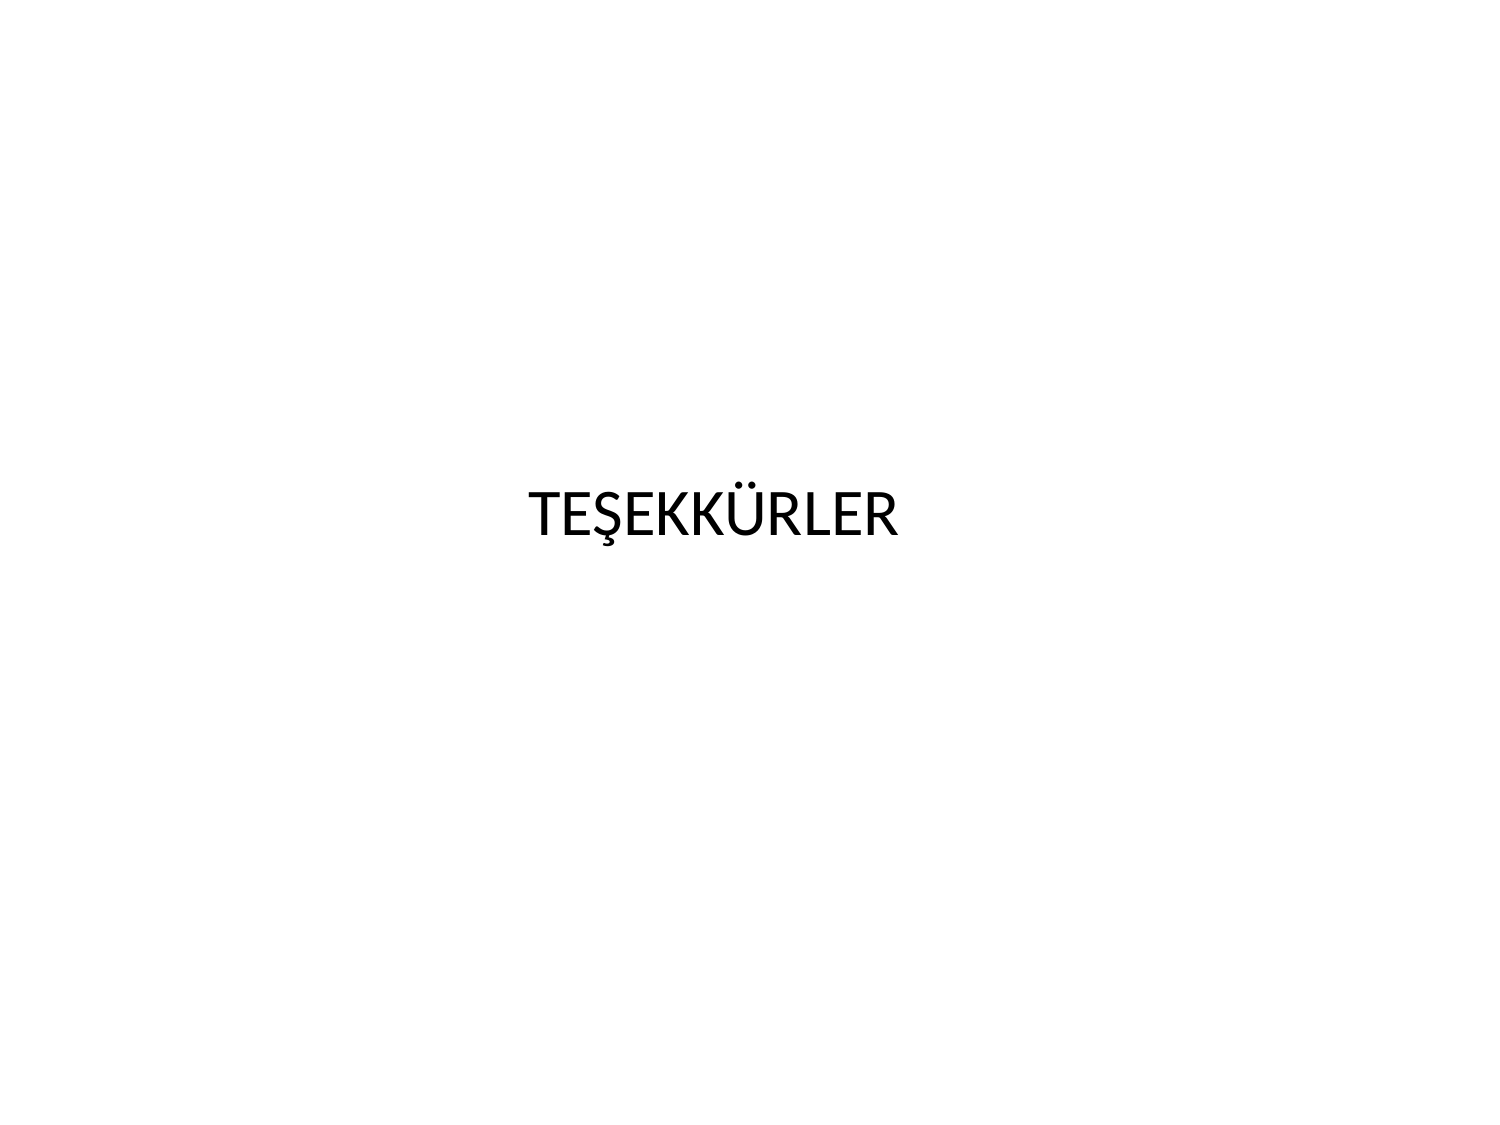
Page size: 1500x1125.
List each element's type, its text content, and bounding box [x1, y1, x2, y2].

list TEŞEKKÜRLER [108, 301, 1459, 1044]
